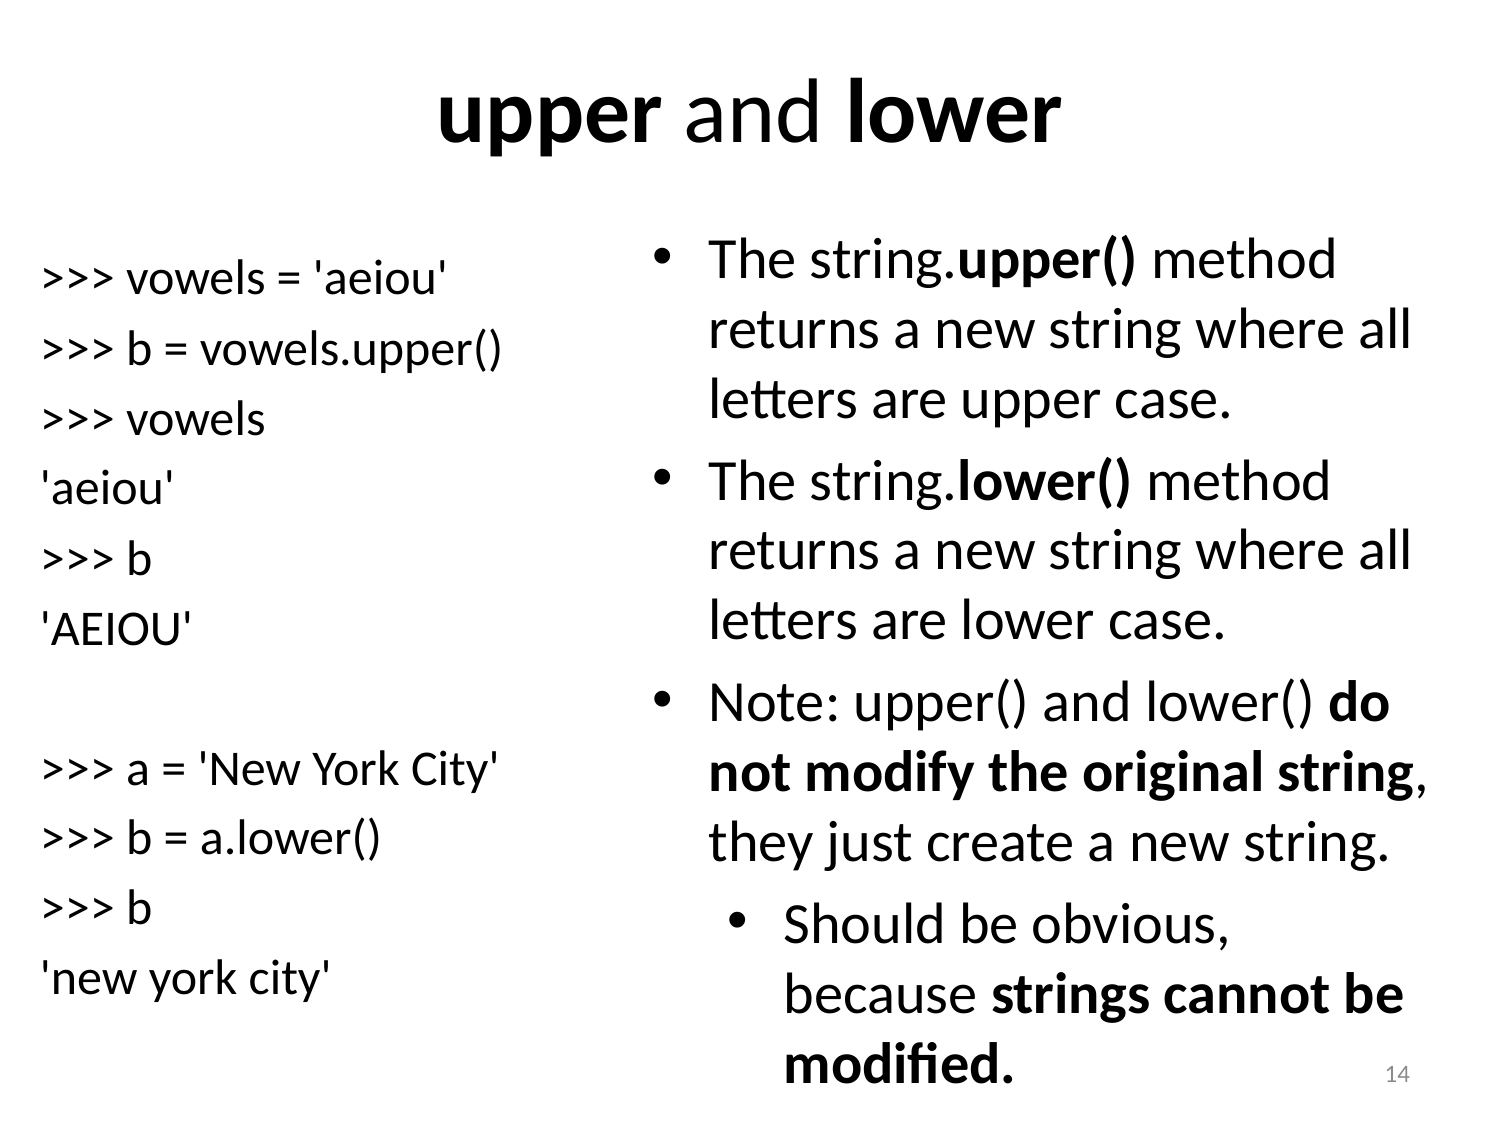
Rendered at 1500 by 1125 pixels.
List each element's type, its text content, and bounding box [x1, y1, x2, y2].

title upper and lower [75, 12, 1425, 200]
slide_number 14 [1074, 1042, 1425, 1103]
list >>> vowels = 'aeiou' >>> b = vowels.upper() >>> vowels 'aeiou' >>> b 'AEIOU' >>> a = 'New York City' >>> b = a.lower() >>> b 'new york city' [24, 237, 638, 980]
text_box The string.upper() method returns a new string where all letters are upper case. The string.lower() method returns a new string where all letters are lower case. Note: upper() and lower() do not modify the original string, they just create a new string. Should be obvious, because strings cannot be modified. [637, 212, 1450, 955]
